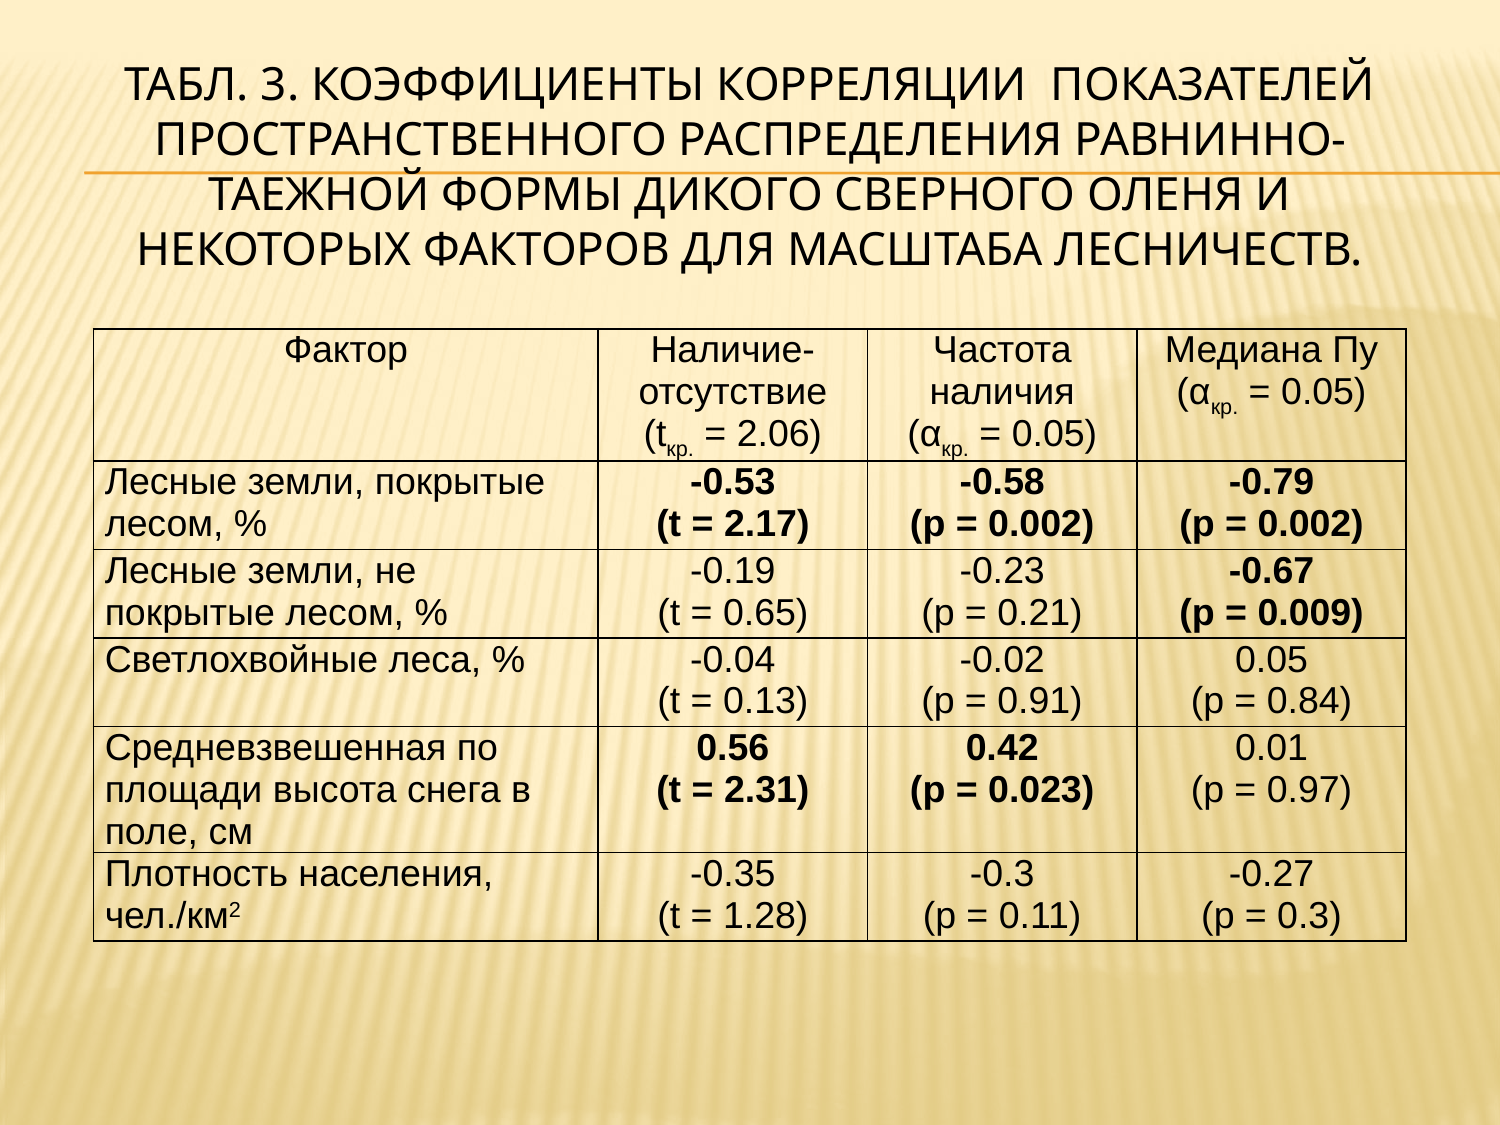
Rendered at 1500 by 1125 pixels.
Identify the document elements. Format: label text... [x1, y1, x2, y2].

table_cell Светлохвойные леса, % [94, 639, 597, 726]
table_cell Лесные земли, покрытые лесом, % [94, 462, 597, 549]
table_cell 0.01 (p = 0.97) [1138, 727, 1405, 852]
table_cell Лесные земли, не покрытые лесом, % [94, 550, 597, 637]
table_header Частота наличия (αкр. = 0.05) [868, 330, 1136, 460]
table_cell -0.53 (t = 2.17) [599, 462, 867, 549]
table_cell Средневзвешенная по площади высота снега в поле, см [94, 727, 597, 852]
table_cell -0.19 (t = 0.65) [599, 550, 867, 637]
table_header Медиана Пу (αкр. = 0.05) [1138, 330, 1405, 460]
title ТАБЛ. 3. КОЭФФИЦИЕНТЫ КОРРЕЛЯЦИИ ПОКАЗАТЕЛЕЙ ПРОСТРАНСТВЕННОГО РАСПРЕДЕЛЕНИЯ РАВНИННО-ТАЕЖНОЙ ФОРМЫ ДИКОГО СВЕРНОГО ОЛЕНЯ И НЕКОТОРЫХ ФАКТОРОВ ДЛЯ МАСШТАБА ЛЕСНИЧЕСТВ. [75, 46, 1425, 284]
table_cell -0.67 (p = 0.009) [1138, 550, 1405, 637]
table_header Фактор [94, 330, 597, 460]
table_cell -0.23 (p = 0.21) [868, 550, 1136, 637]
table_cell Плотность населения, чел./км2 [94, 853, 597, 940]
table_cell -0.27 (p = 0.3) [1138, 853, 1405, 940]
table_cell -0.35 (t = 1.28) [599, 853, 867, 940]
table_cell -0.02 (p = 0.91) [868, 639, 1136, 726]
table_cell -0.58 (p = 0.002) [868, 462, 1136, 549]
table_cell 0.56 (t = 2.31) [599, 727, 867, 852]
table_header Наличие-отсутствие (tкр. = 2.06) [599, 330, 867, 460]
table_cell -0.79 (p = 0.002) [1138, 462, 1405, 549]
table_cell 0.05 (p = 0.84) [1138, 639, 1405, 726]
table_cell -0.04 (t = 0.13) [599, 639, 867, 726]
table_cell -0.3 (p = 0.11) [868, 853, 1136, 940]
table_cell 0.42 (p = 0.023) [868, 727, 1136, 852]
